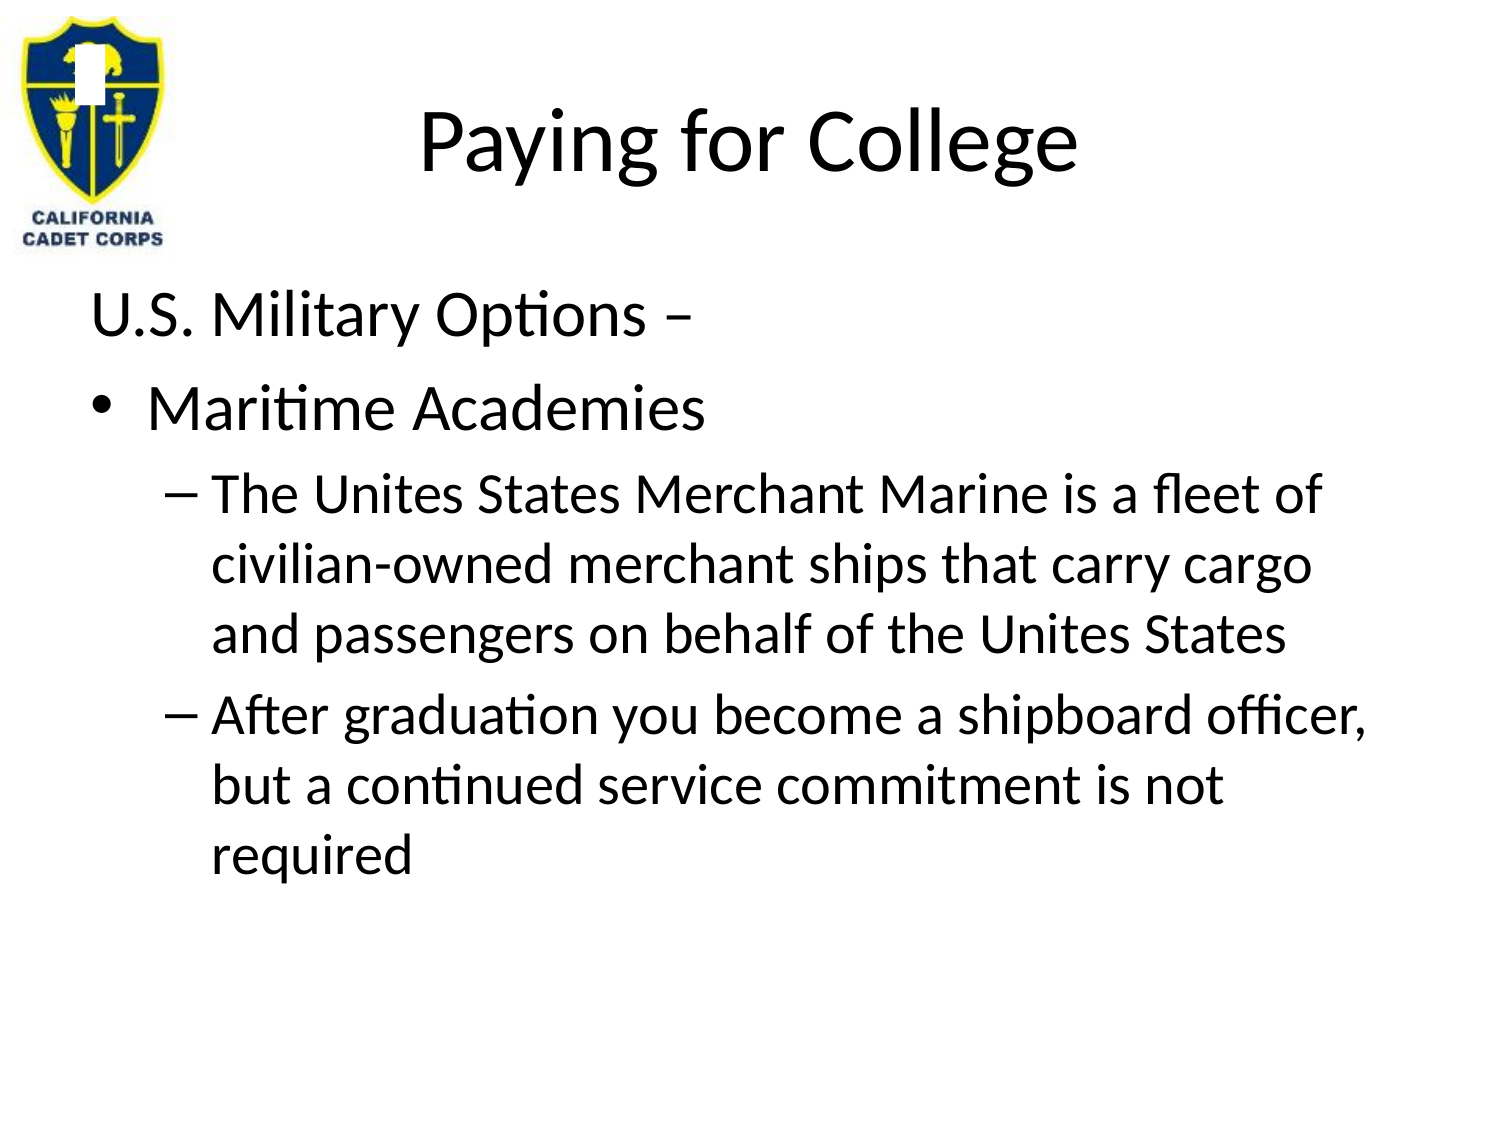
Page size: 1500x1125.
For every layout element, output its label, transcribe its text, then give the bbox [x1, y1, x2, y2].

title Paying for College [162, 45, 1338, 225]
list U.S. Military Options – Maritime Academies The Unites States Merchant Marine is a fleet of civilian-owned merchant ships that carry cargo and passengers on behalf of the Unites States After graduation you become a shipboard officer, but a continued service commitment is not required [75, 262, 1400, 1063]
picture [0, 16, 186, 261]
text_box [75, 44, 106, 106]
